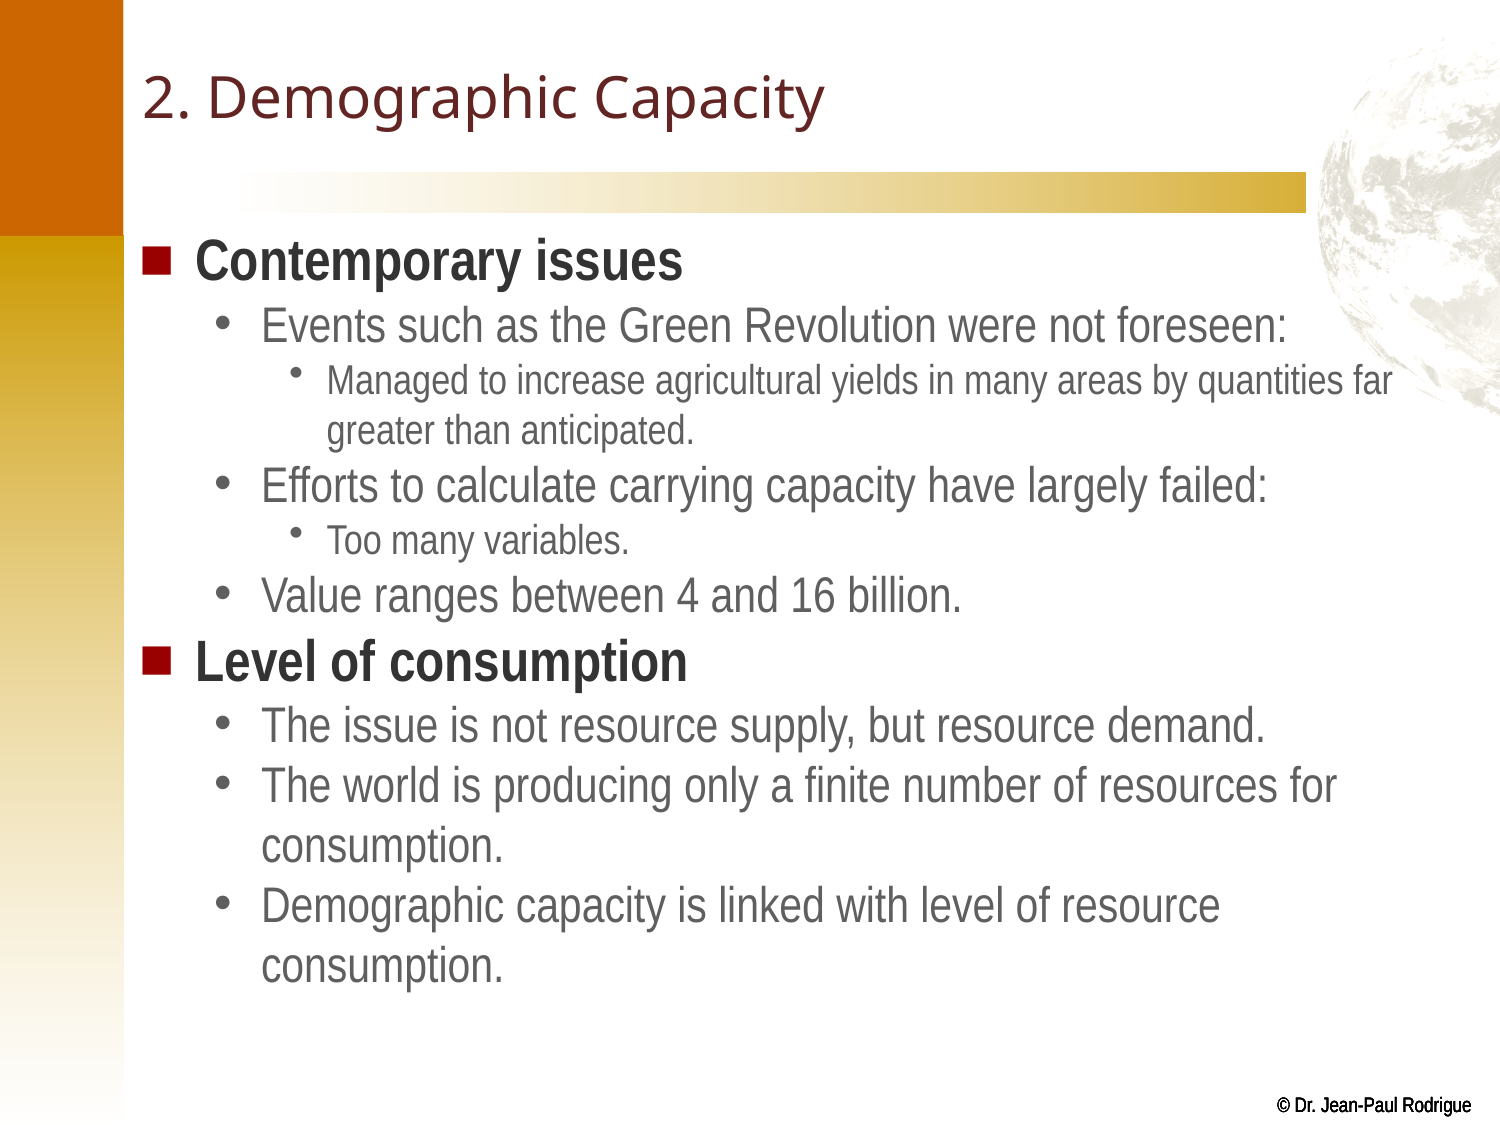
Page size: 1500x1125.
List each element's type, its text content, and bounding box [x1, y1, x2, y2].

title 2. Demographic Capacity [127, 16, 1476, 173]
list Contemporary issues Events such as the Green Revolution were not foreseen: Managed to increase agricultural yields in many areas by quantities far greater than anticipated. Efforts to calculate carrying capacity have largely failed: Too many variables. Value ranges between 4 and 16 billion. Level of consumption The issue is not resource supply, but resource demand. The world is producing only a finite number of resources for consumption. Demographic capacity is linked with level of resource consumption. [123, 214, 1477, 1084]
